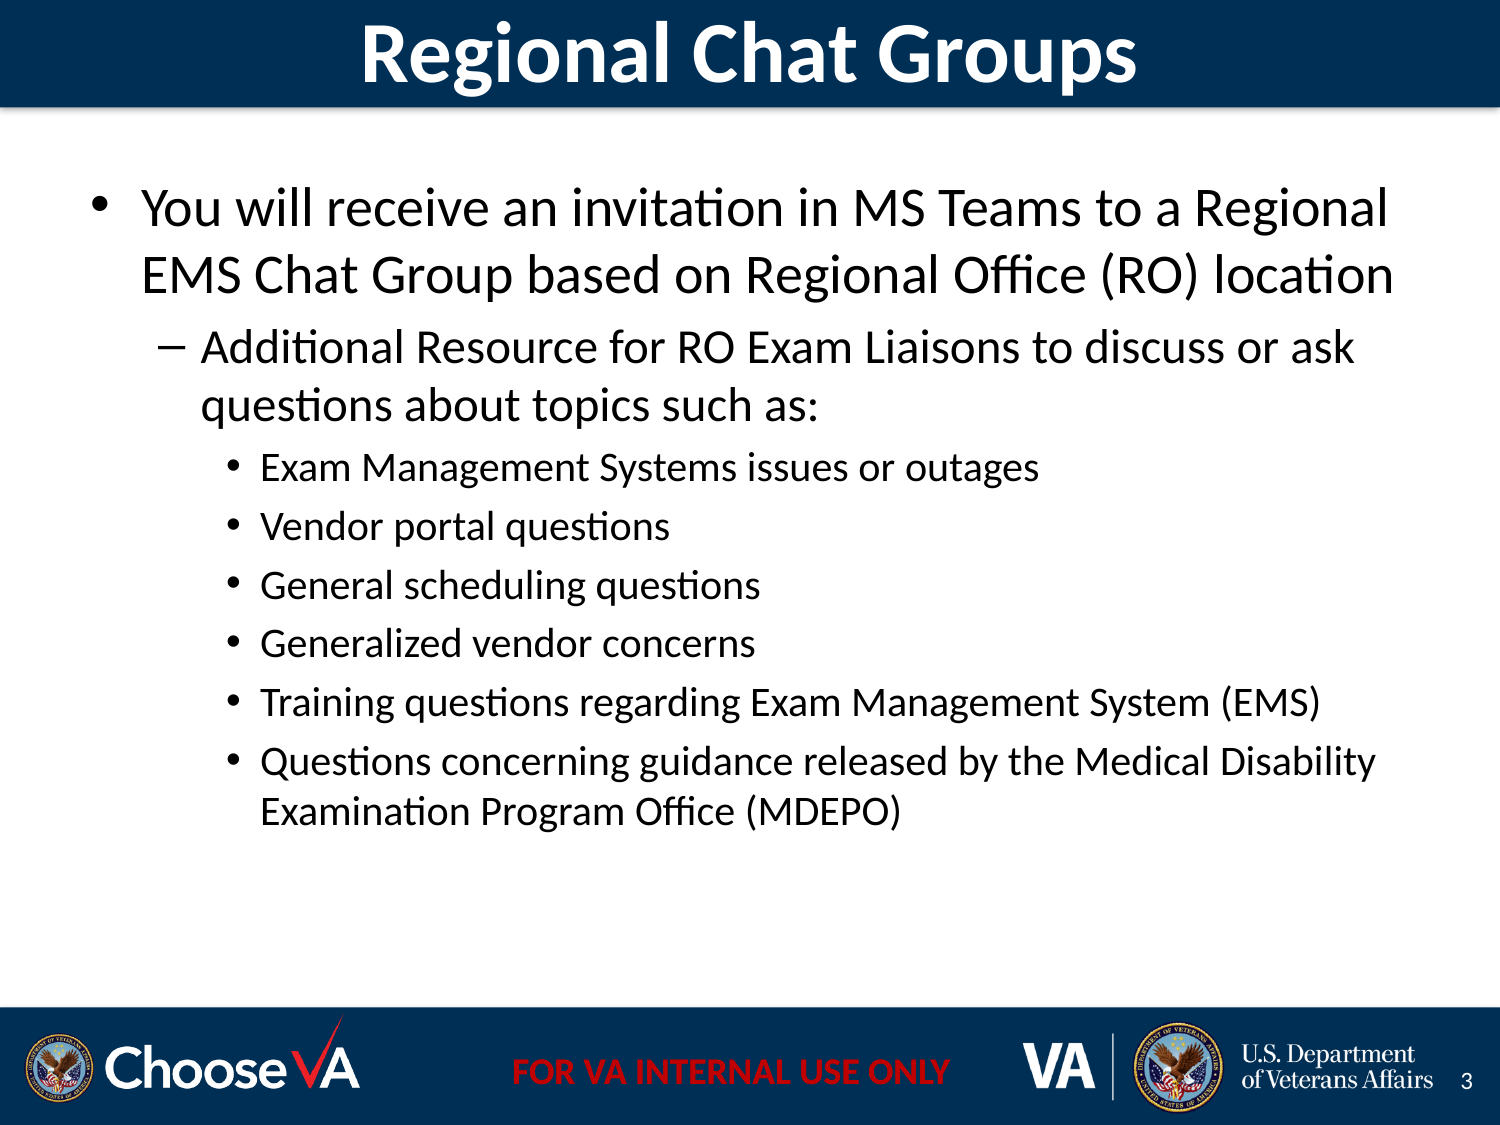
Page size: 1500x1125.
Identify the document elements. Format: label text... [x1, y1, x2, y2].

title Regional Chat Groups [0, 0, 1500, 108]
list You will receive an invitation in MS Teams to a Regional EMS Chat Group based on Regional Office (RO) location Additional Resource for RO Exam Liaisons to discuss or ask questions about topics such as: Exam Management Systems issues or outages Vendor portal questions General scheduling questions Generalized vendor concerns Training questions regarding Exam Management System (EMS) Questions concerning guidance released by the Medical Disability Examination Program Office (MDEPO) [75, 162, 1425, 905]
picture [1017, 1014, 1438, 1120]
picture [24, 1012, 360, 1103]
slide_number 3 [1425, 1049, 1489, 1110]
